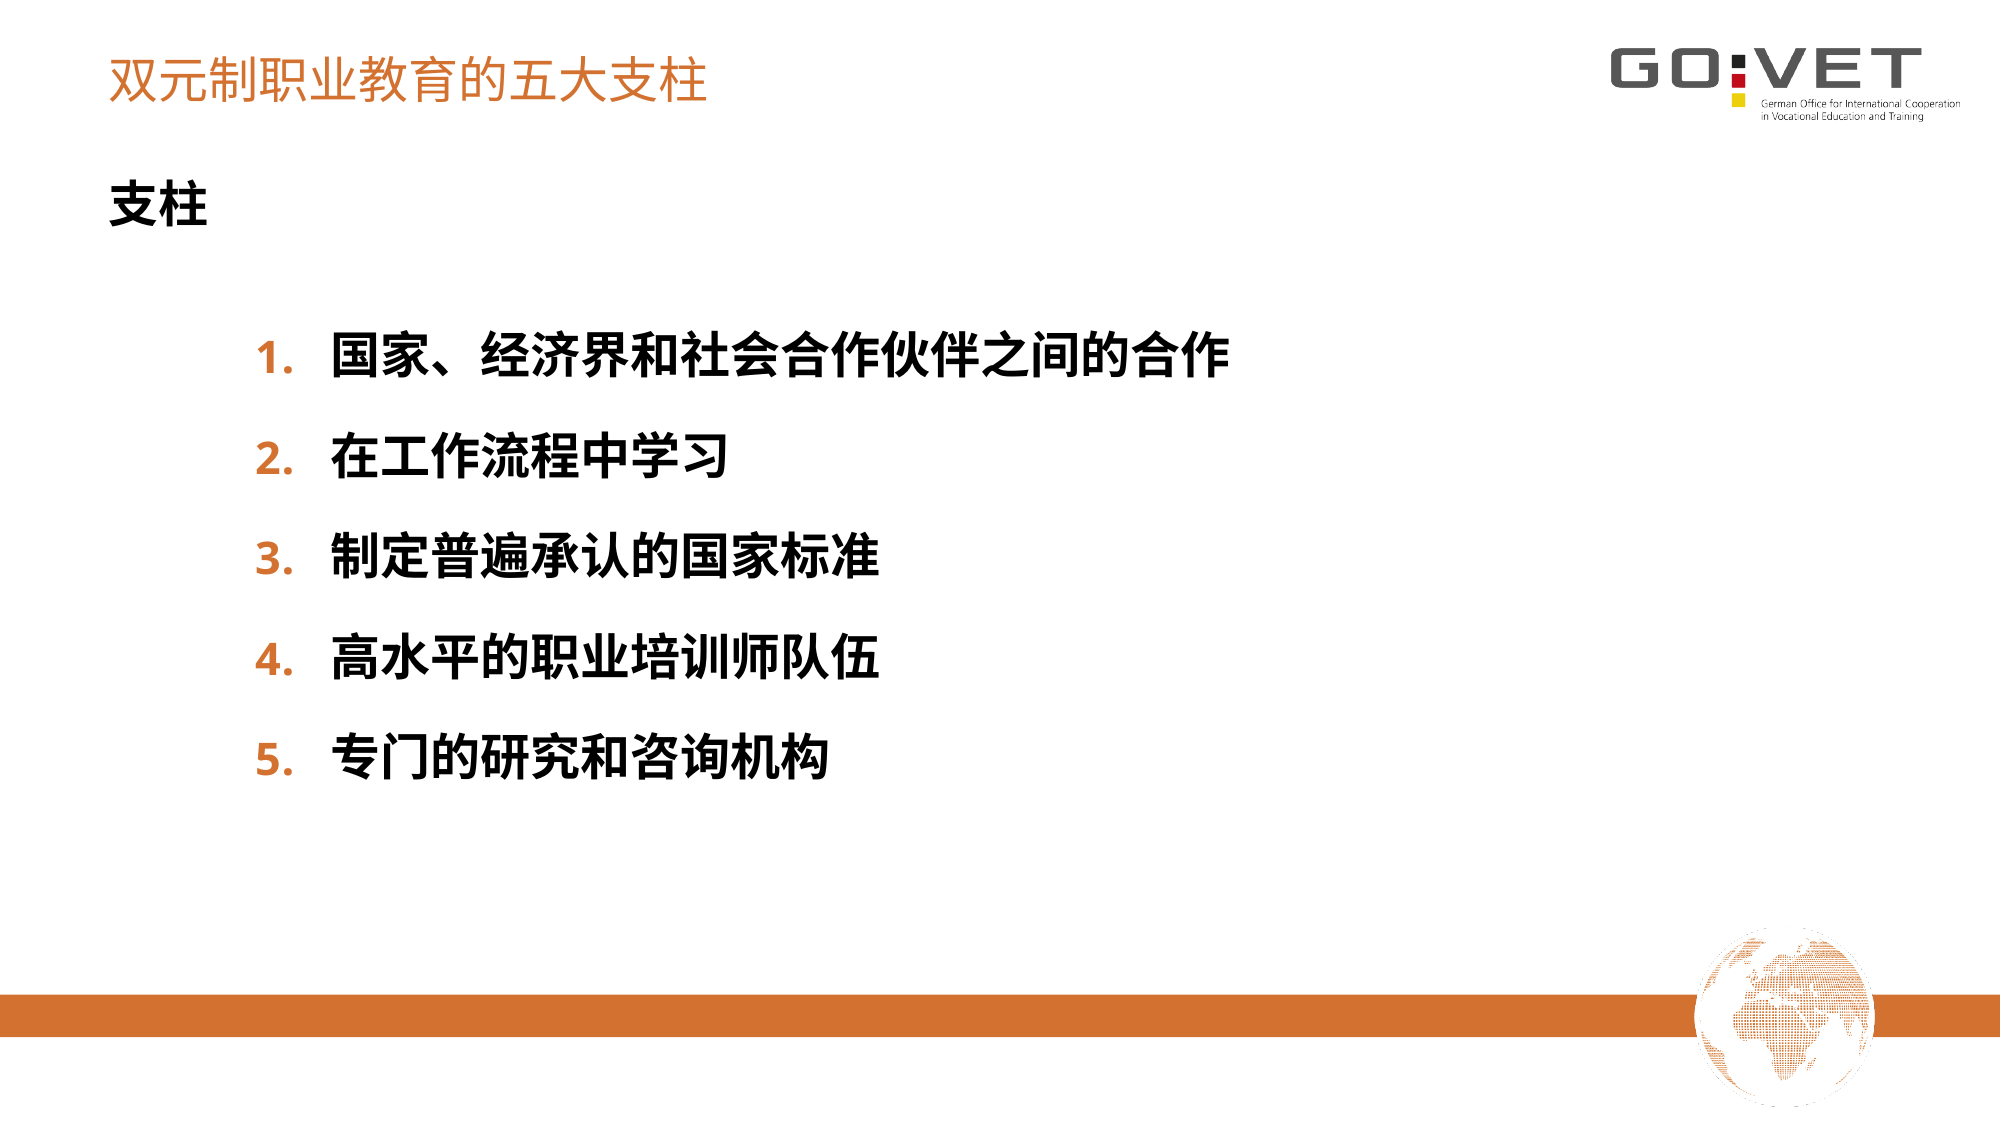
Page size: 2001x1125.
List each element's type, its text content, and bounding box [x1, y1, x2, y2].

picture [1694, 929, 1875, 1107]
list 支柱 国家、经济界和社会合作伙伴之间的合作 在工作流程中学习 制定普遍承认的国家标准 高水平的职业培训师队伍 专门的研究和咨询机构 [108, 172, 1922, 929]
picture [1611, 48, 1960, 122]
title 双元制职业教育的五大支柱 [108, 48, 1585, 122]
